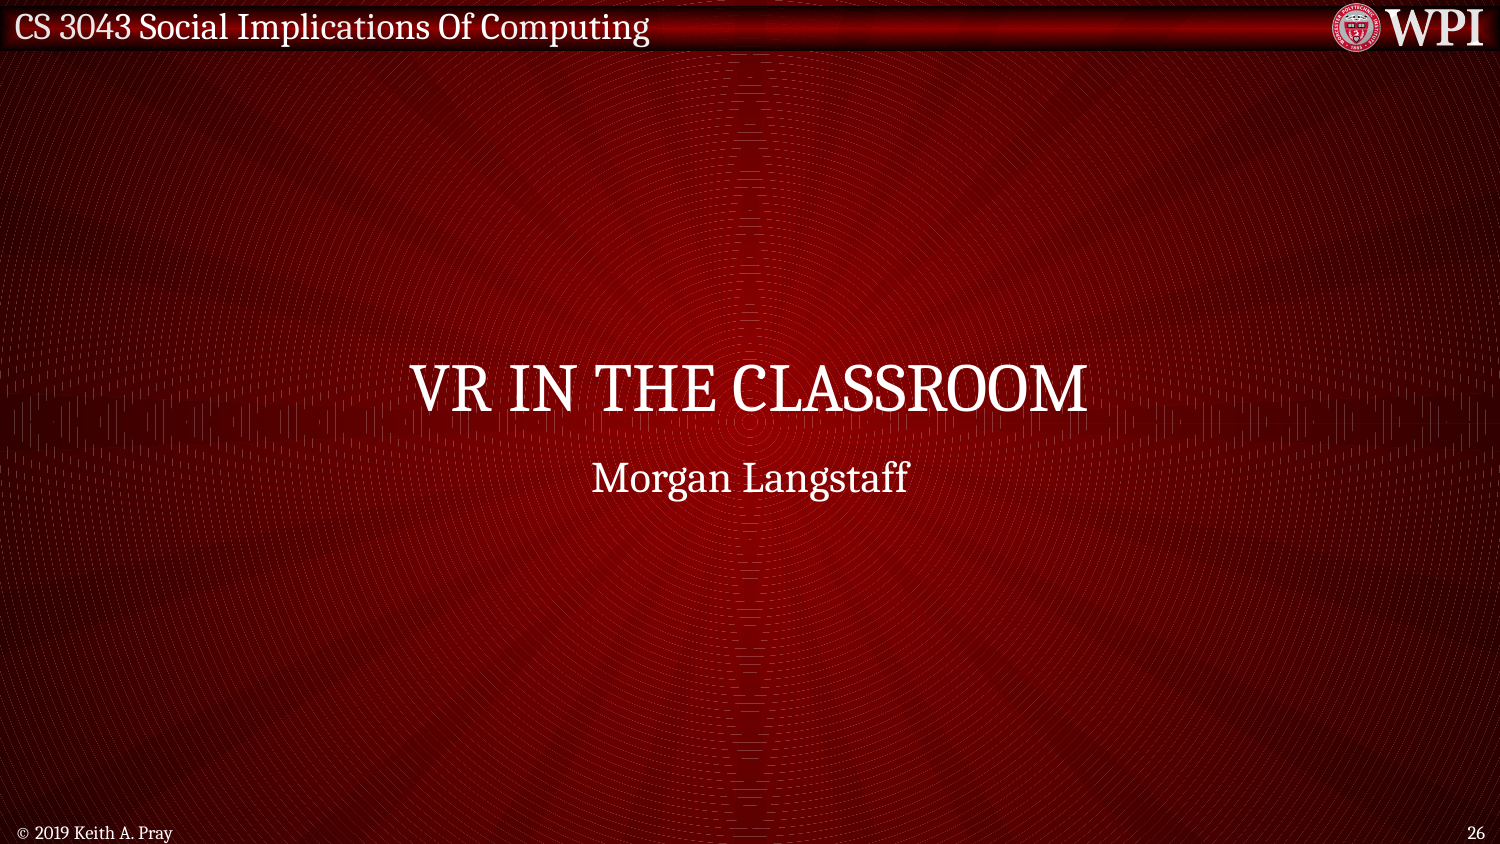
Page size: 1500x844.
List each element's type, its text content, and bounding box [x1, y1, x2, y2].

slide_number 26 [1397, 819, 1500, 844]
title Vr in the classroom [150, 187, 1350, 433]
picture [1332, 3, 1483, 52]
list Morgan Langstaff [150, 446, 1350, 572]
footer © 2019 Keith A. Pray [0, 819, 913, 844]
